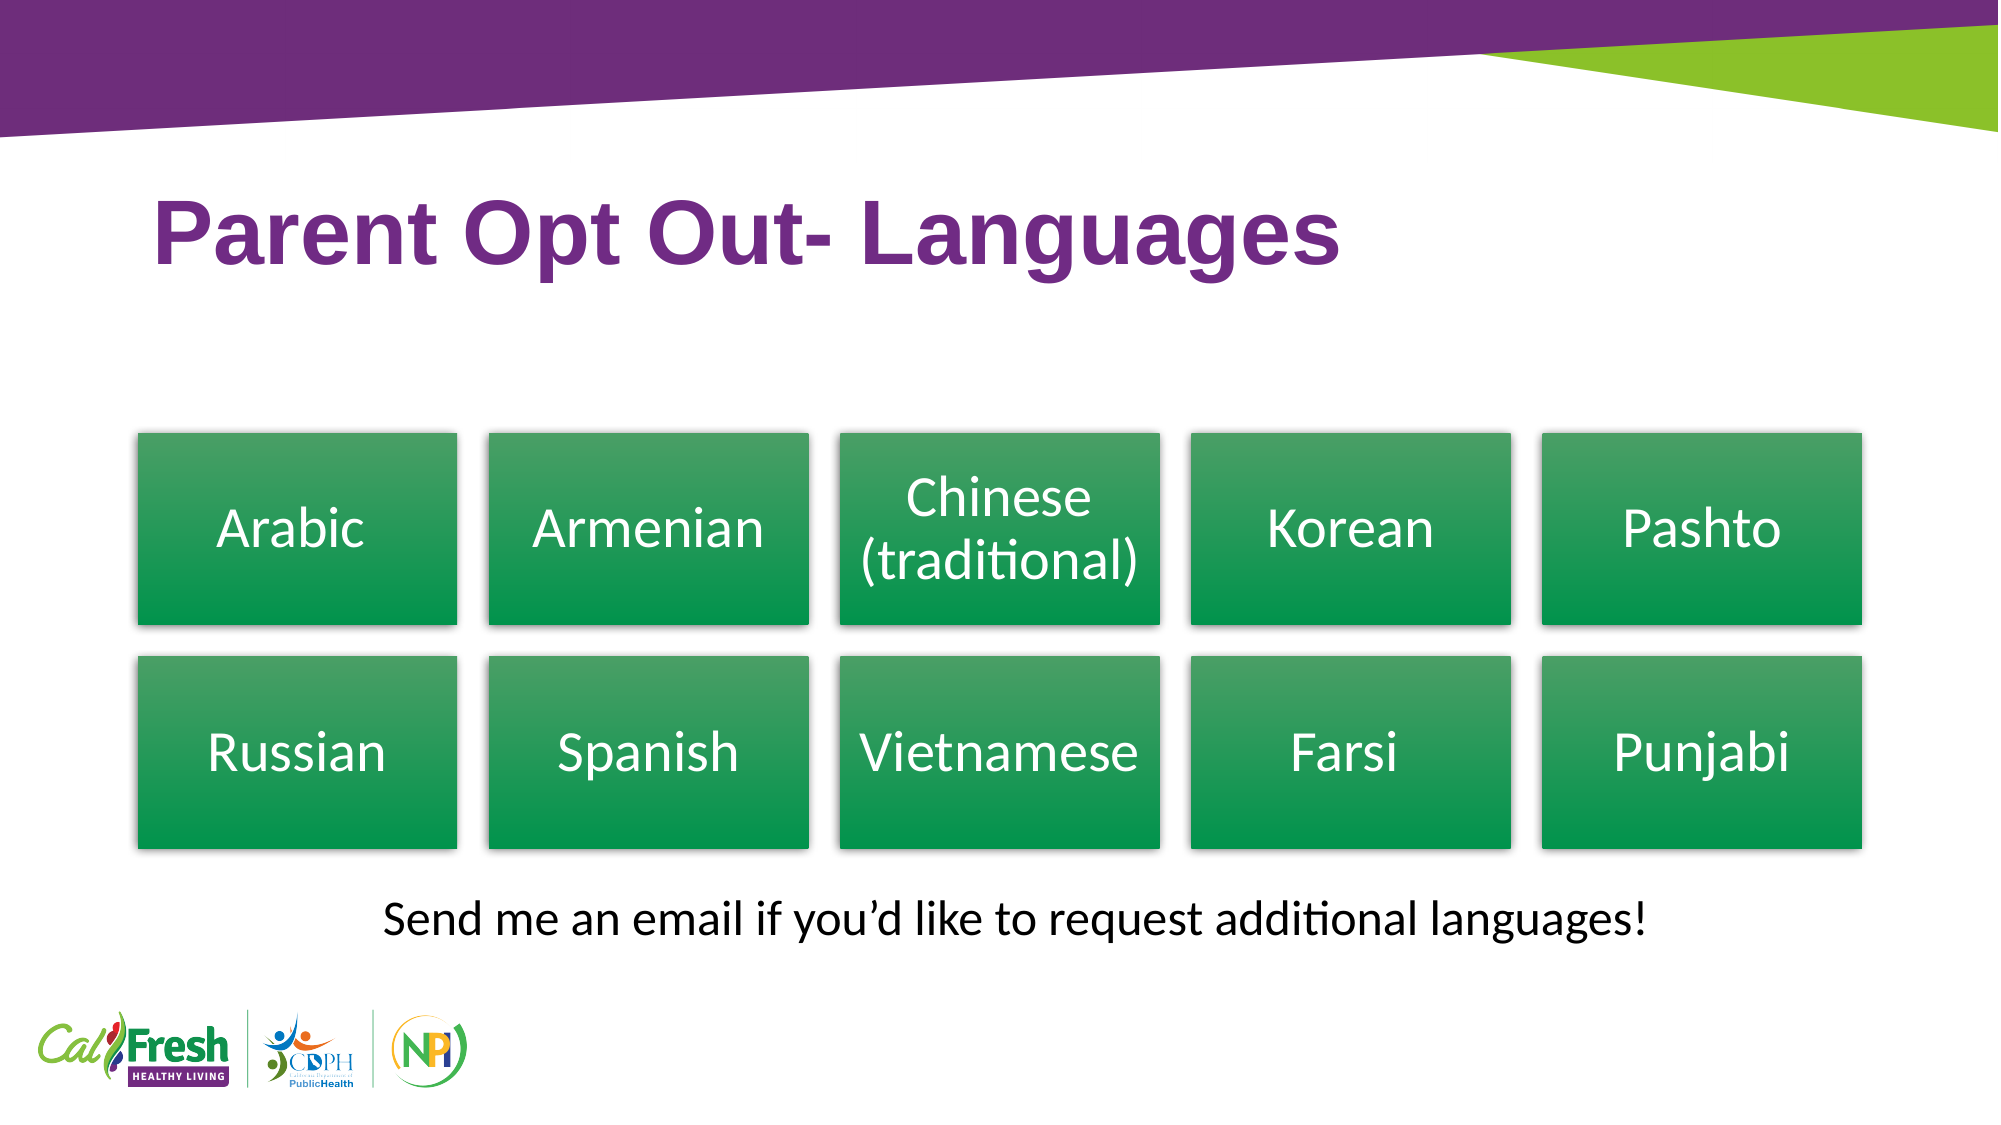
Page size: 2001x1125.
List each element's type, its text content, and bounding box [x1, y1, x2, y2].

title Parent Opt Out- Languages [137, 125, 1863, 344]
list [137, 365, 1863, 916]
picture [0, 0, 1998, 163]
picture [19, 999, 484, 1109]
text_box Send me an email if you’d like to request additional languages! [368, 916, 1665, 953]
